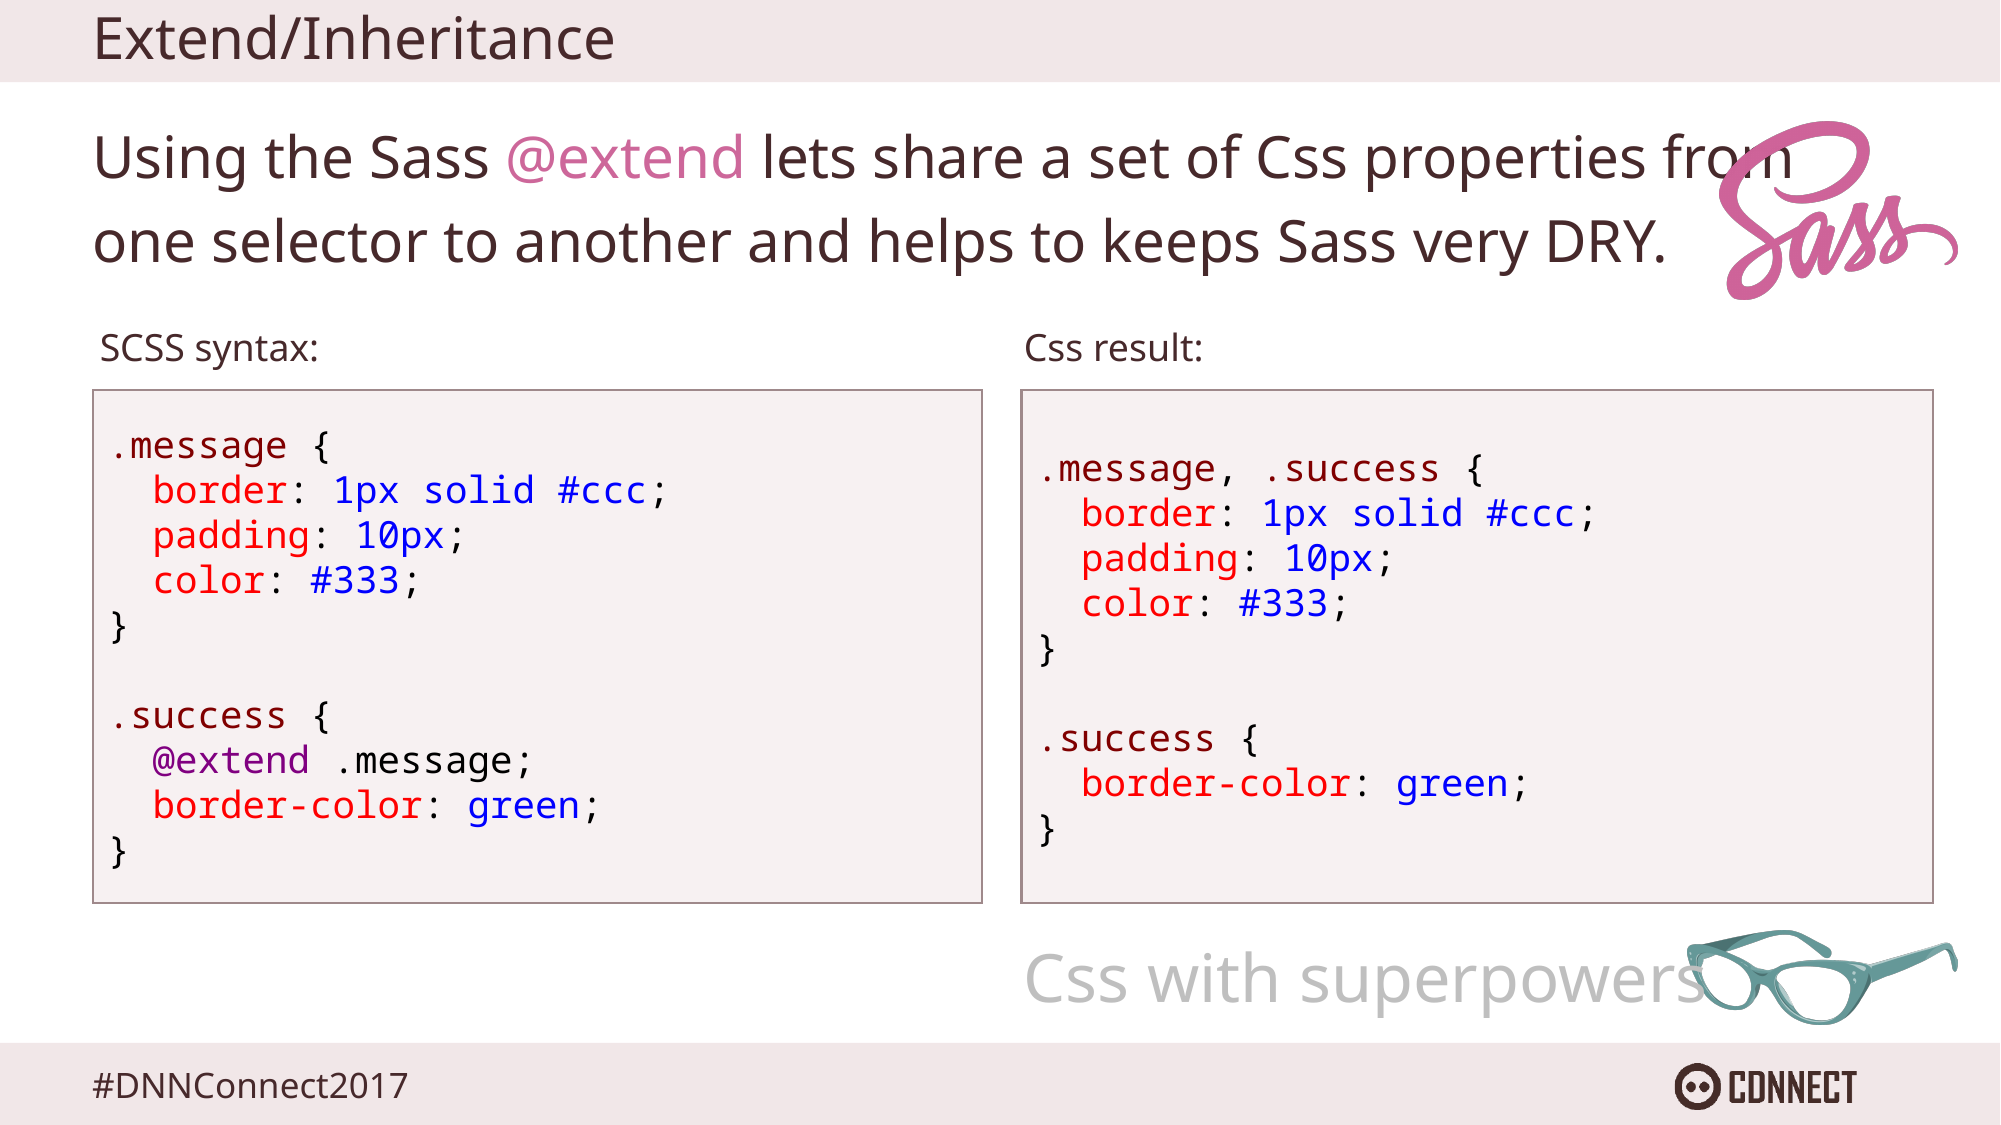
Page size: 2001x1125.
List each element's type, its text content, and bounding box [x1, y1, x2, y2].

text_box Css with superpowers [1008, 928, 1738, 1024]
text_box SCSS syntax: [84, 316, 990, 422]
title Extend/Inheritance [77, 0, 2000, 83]
text_box .message { border: 1px solid #ccc; padding: 10px; color: #333; } .success { @extend .message; border-color: green; } [92, 389, 983, 904]
picture [1719, 121, 1958, 300]
picture [1687, 930, 1958, 1025]
text_box Css result: [1008, 316, 1914, 422]
list Using the Sass @extend lets share a set of Css properties from one selector to another and helps to keeps Sass very DRY. [77, 121, 1941, 384]
text_box .message, .success { border: 1px solid #ccc; padding: 10px; color: #333; } .success { border-color: green; } [1020, 389, 1934, 904]
picture [1674, 1063, 1861, 1110]
